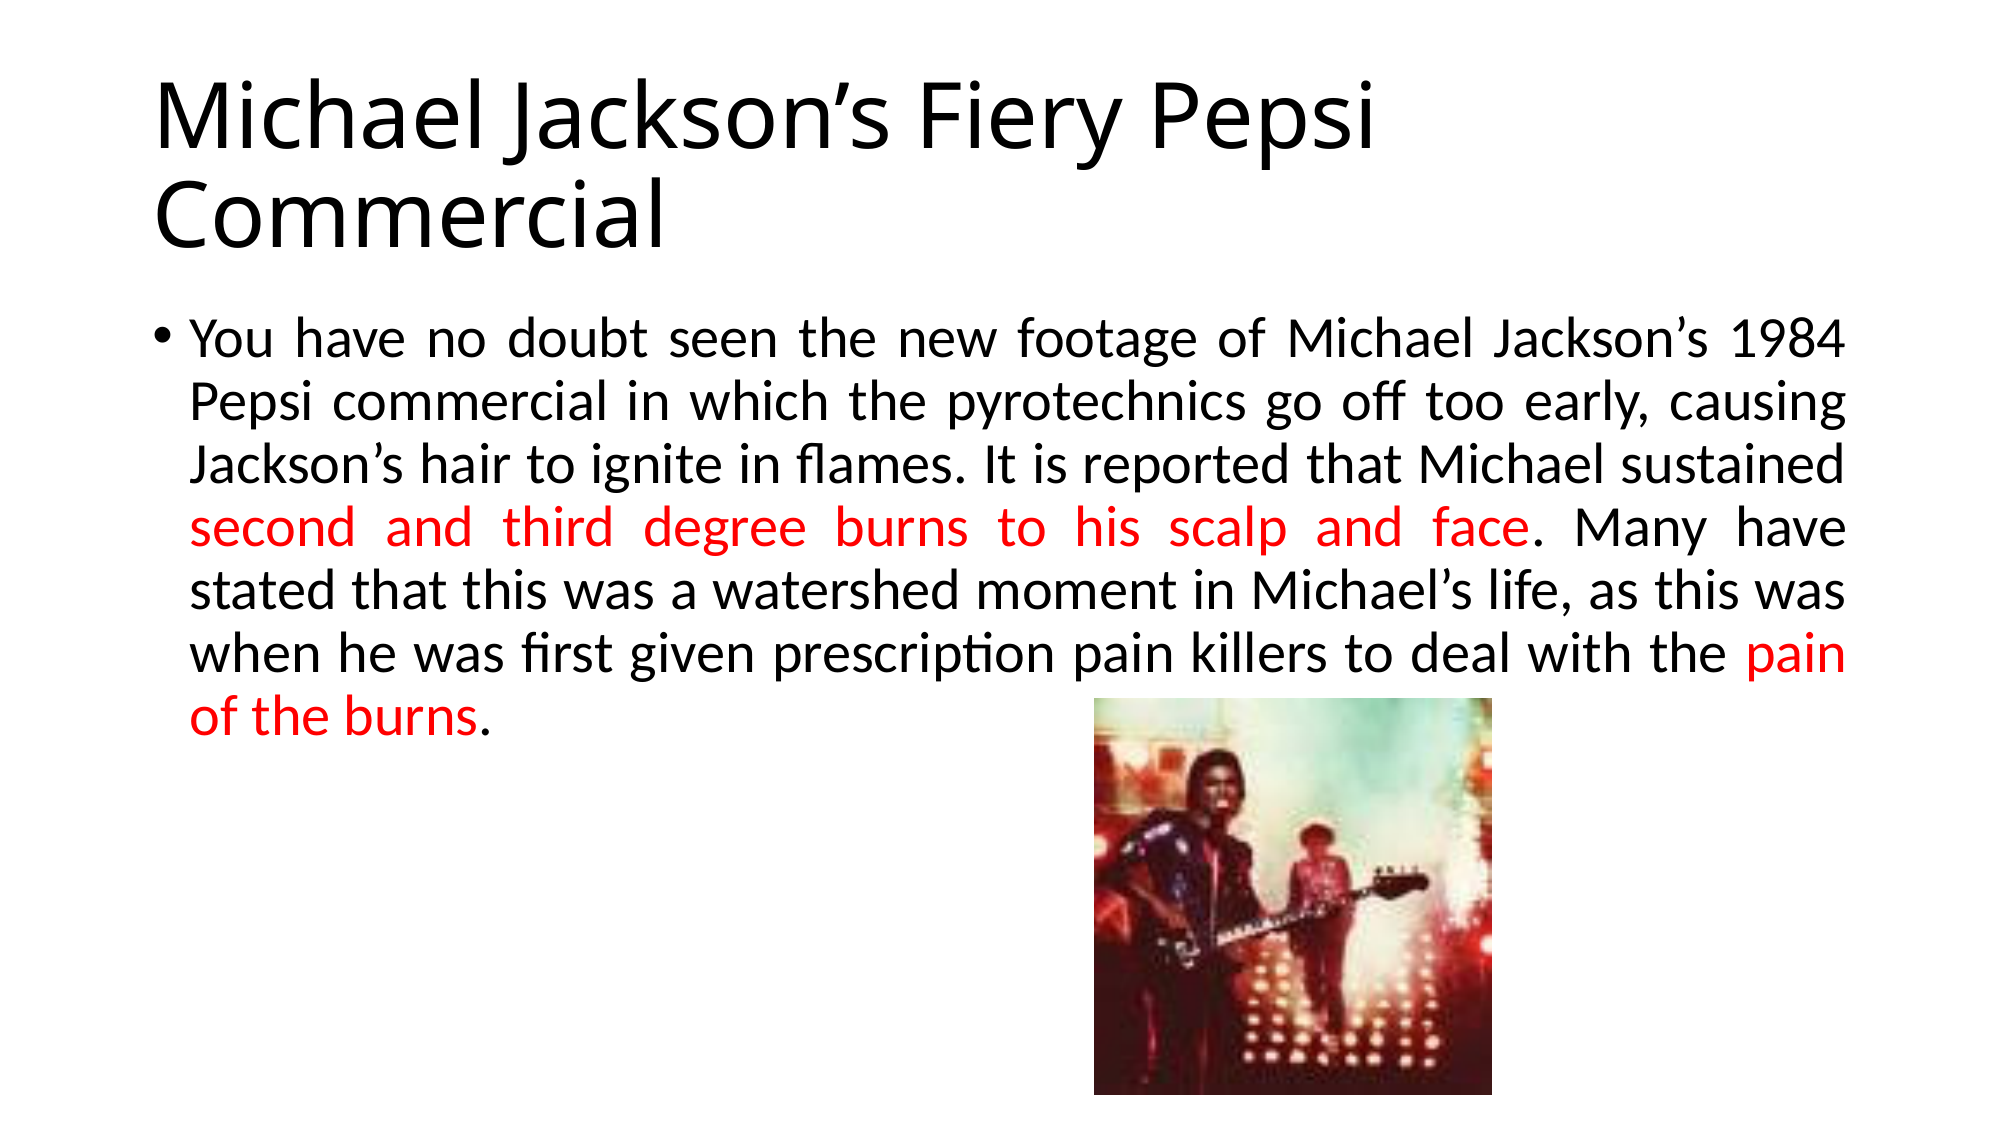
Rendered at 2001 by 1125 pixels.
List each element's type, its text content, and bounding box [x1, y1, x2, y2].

title Michael Jackson’s Fiery Pepsi Commercial [137, 59, 1863, 278]
picture [1094, 697, 1492, 1095]
list You have no doubt seen the new footage of Michael Jackson’s 1984 Pepsi commercial in which the pyrotechnics go off too early, causing Jackson’s hair to ignite in flames. It is reported that Michael sustained second and third degree burns to his scalp and face. Many have stated that this was a watershed moment in Michael’s life, as this was when he was first given prescription pain killers to deal with the pain of the burns. [137, 299, 1863, 1014]
